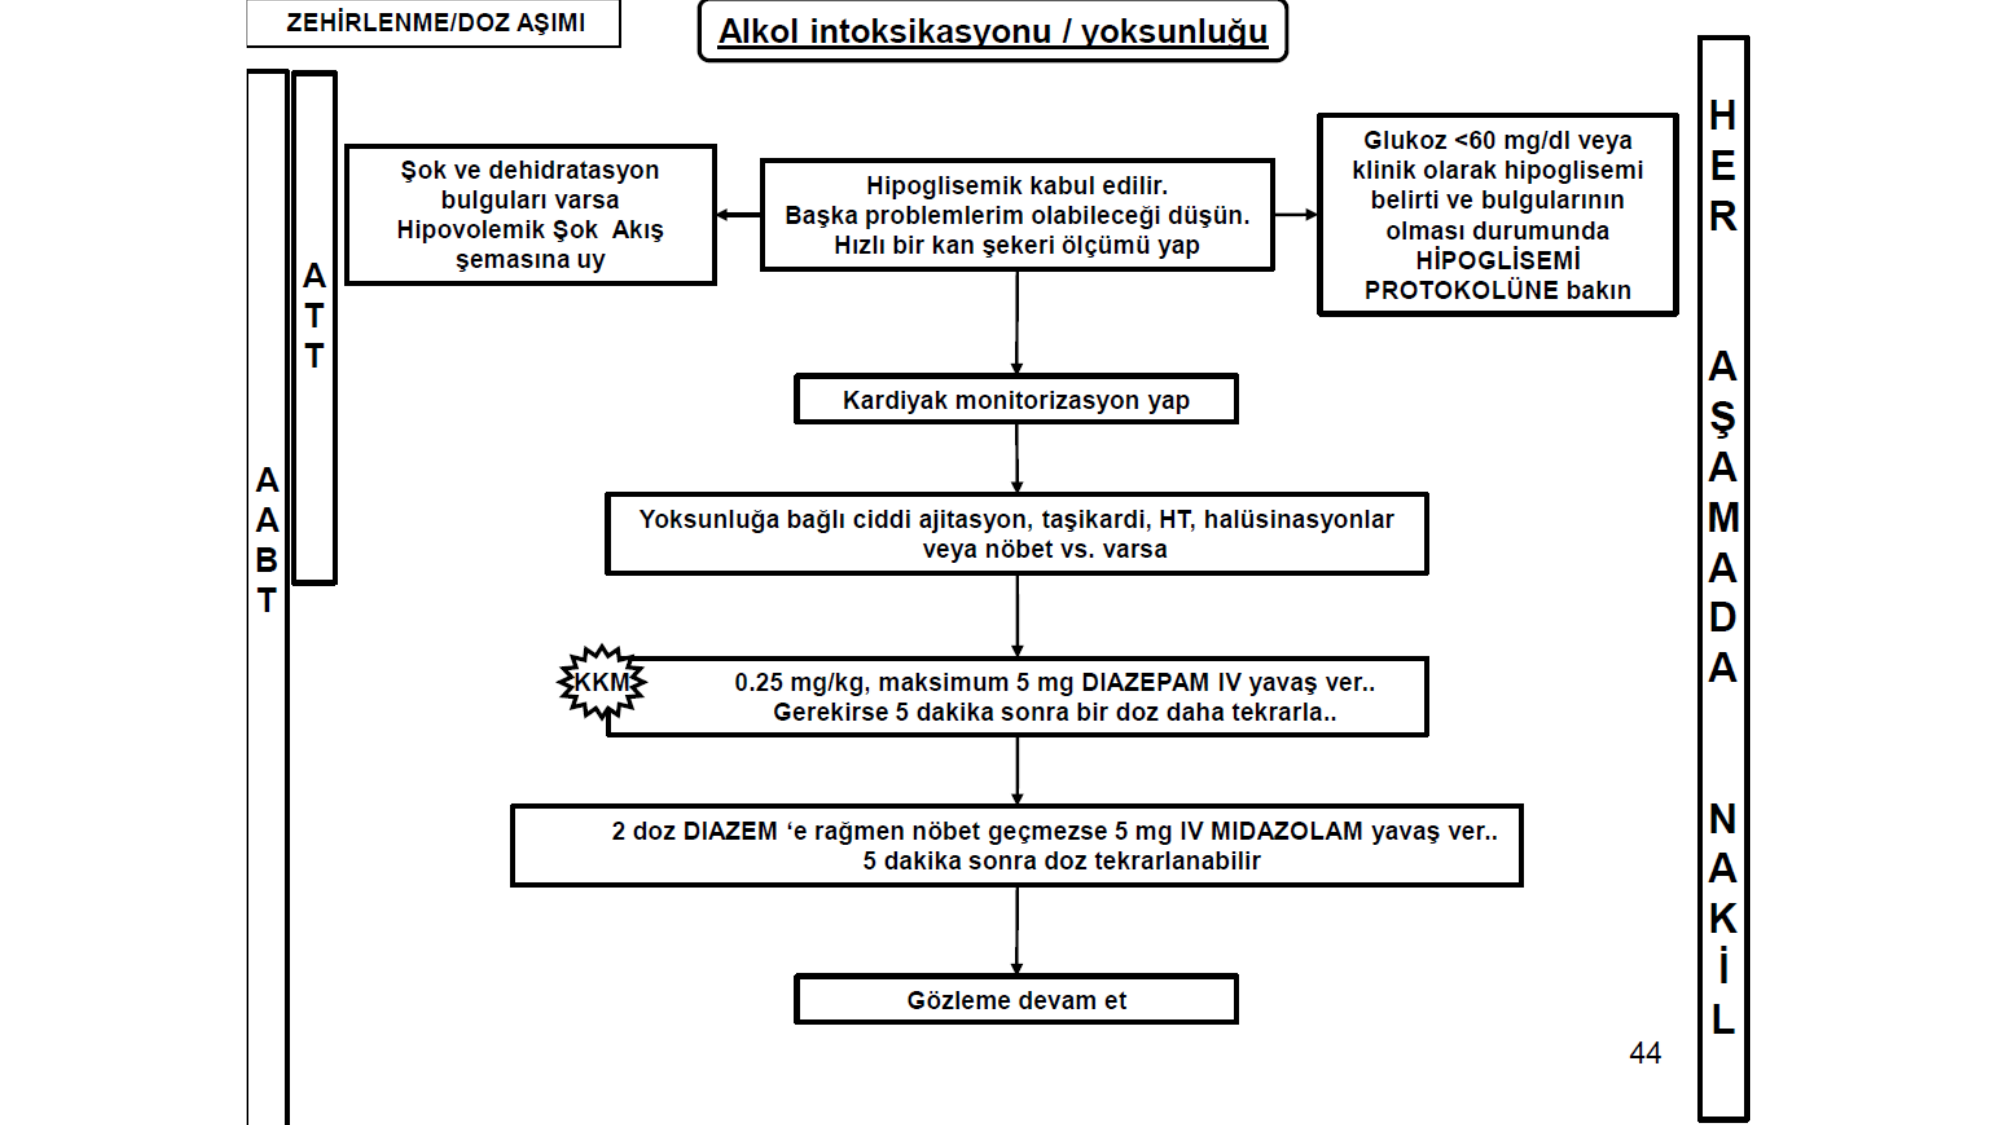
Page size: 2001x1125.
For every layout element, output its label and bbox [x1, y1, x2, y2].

picture [246, 0, 1751, 1125]
